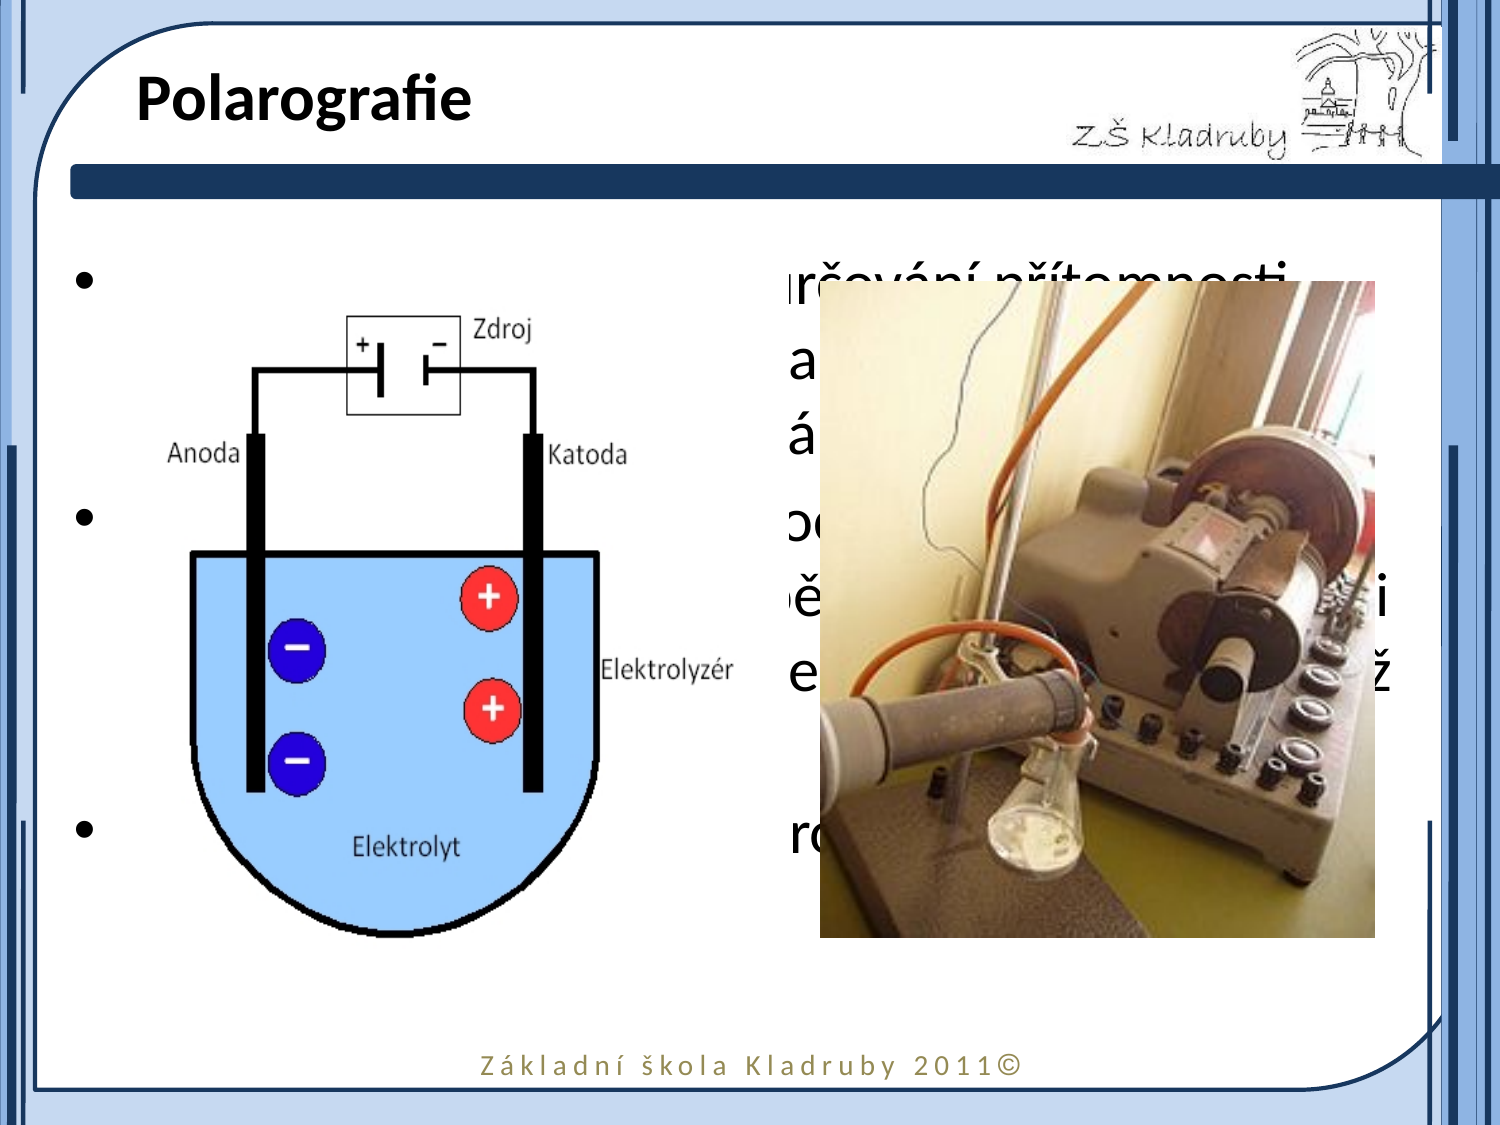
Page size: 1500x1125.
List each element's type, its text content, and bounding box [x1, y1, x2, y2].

picture [820, 280, 1376, 938]
list Polarografie je metoda k určování přítomnosti (kvality) a koncentrace (kvality) redukovatelných nebo oxidovatelných neznámých látek v roztoku. Princip spočívá ve vyhodnocování závislosti elektrického proudu a napětí měřeného na dvojici elektrod, které jsou ponořené do roztoku, v němž probíhá elektrolýza. Využívá se rtuťových elektrod. [58, 234, 1442, 994]
title Polarografie [121, 35, 1067, 153]
picture [116, 222, 790, 973]
picture [1066, 27, 1442, 164]
